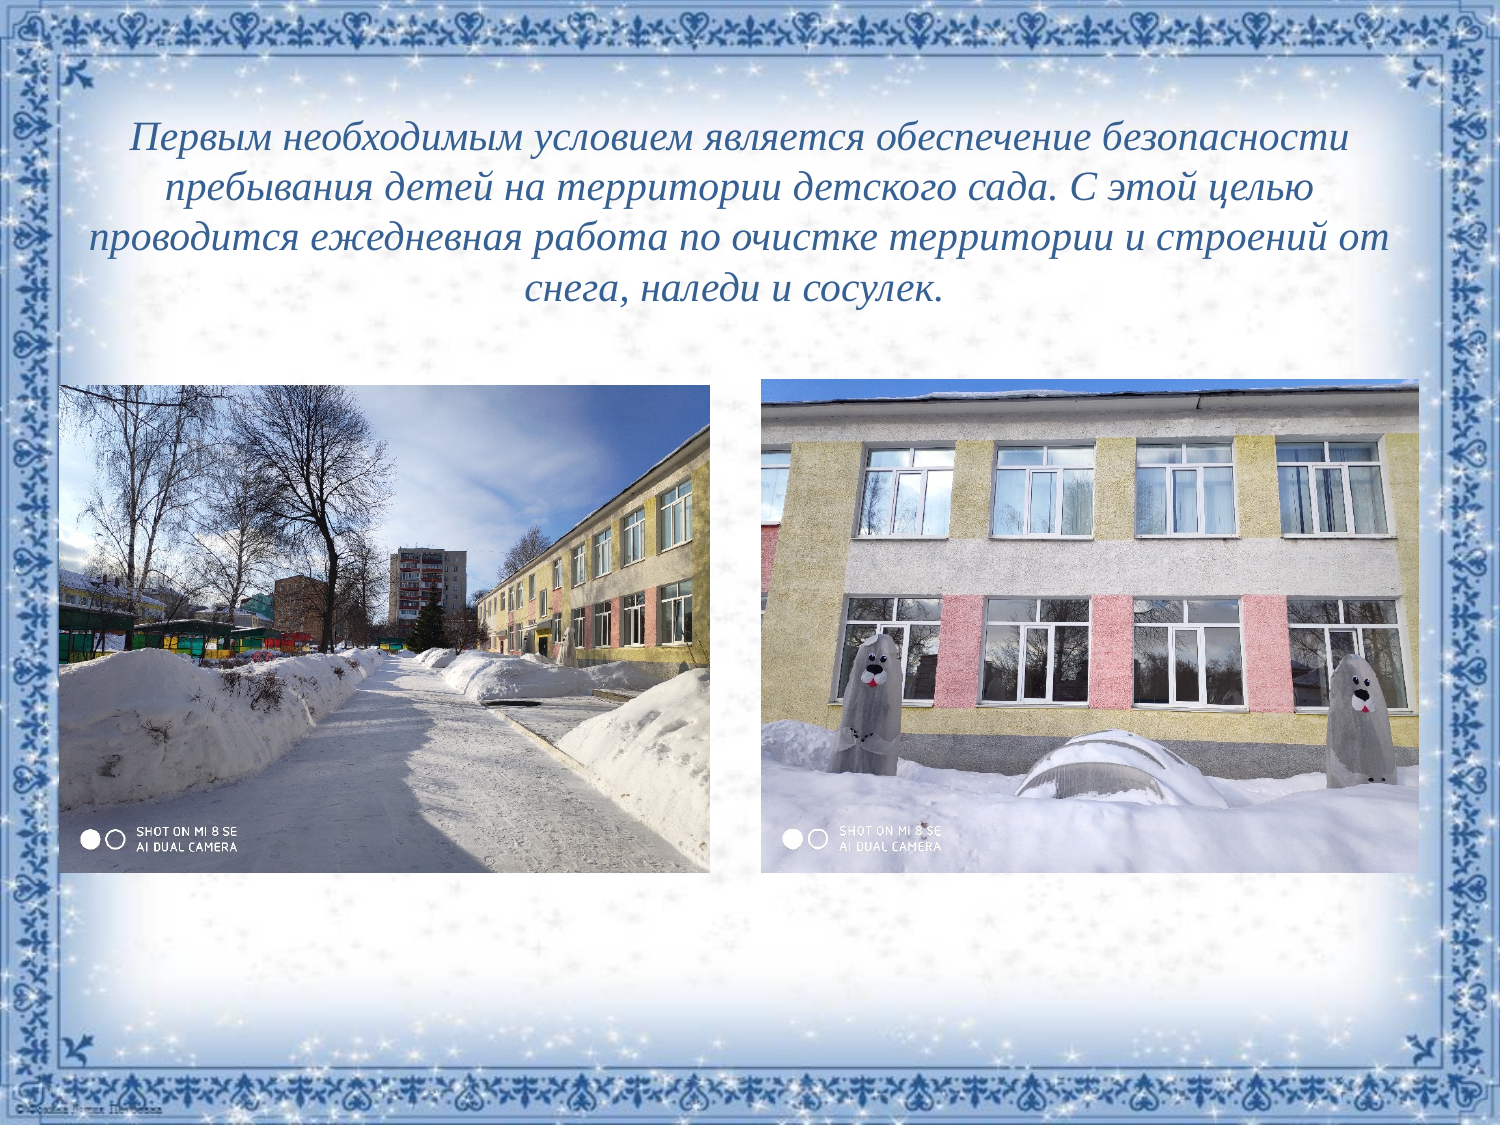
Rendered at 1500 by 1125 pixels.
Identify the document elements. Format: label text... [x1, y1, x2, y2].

title Первым необходимым условием является обеспечение безопасности пребывания детей на территории детского сада. С этой целью проводится ежедневная работа по очистке территории и строений от снега, наледи и сосулек. [64, 101, 1415, 327]
picture [0, 0, 1500, 1125]
